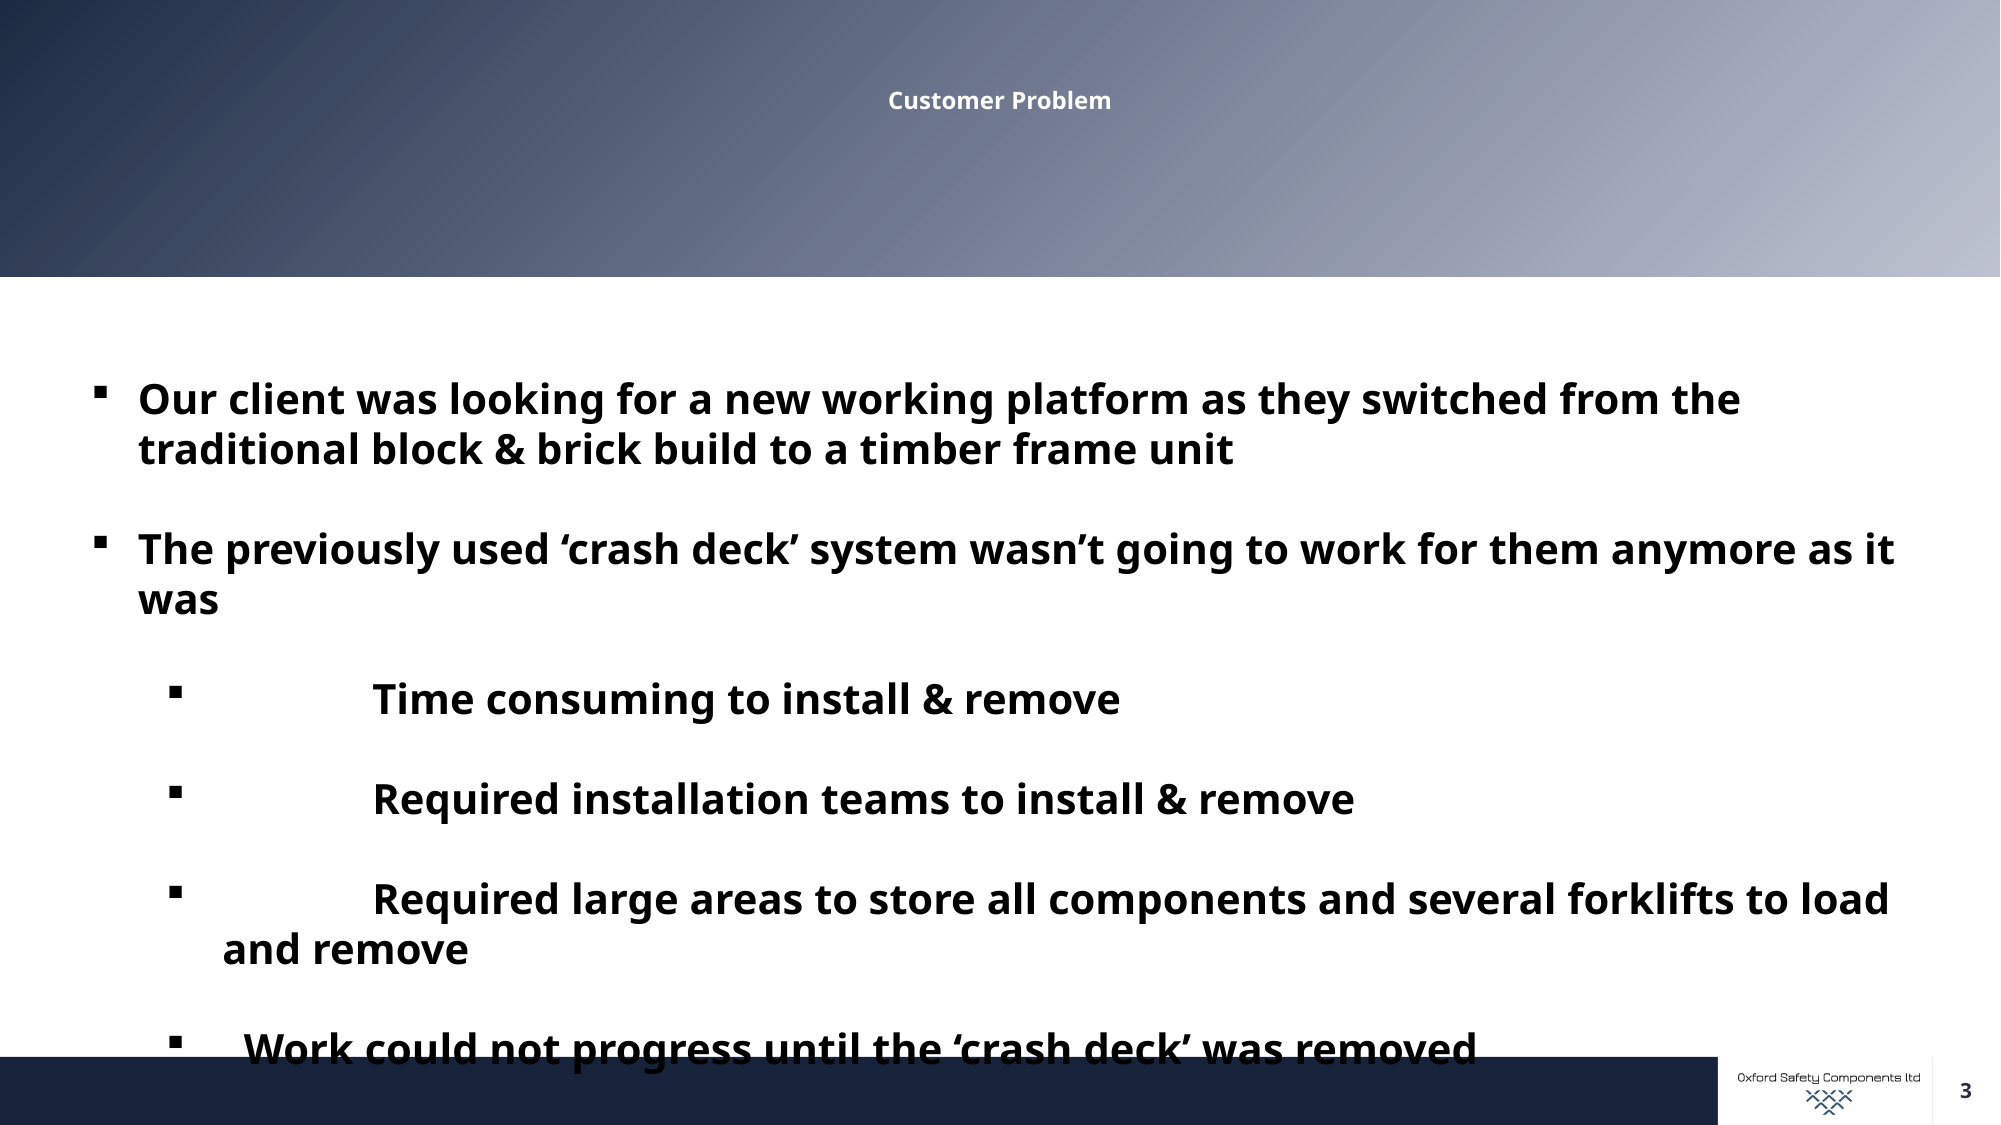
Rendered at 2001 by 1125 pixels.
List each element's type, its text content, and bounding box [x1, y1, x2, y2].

text_box [0, 0, 2000, 278]
text_box Our client was looking for a new working platform as they switched from the traditional block & brick build to a timber frame unit The previously used ‘crash deck’ system wasn’t going to work for them anymore as it was Time consuming to install & remove Required installation teams to install & remove Required large areas to store all components and several forklifts to load and remove Work could not progress until the ‘crash deck’ was removed [76, 365, 1924, 1125]
title Customer Problem [697, 88, 1302, 189]
picture [1717, 1055, 1933, 1125]
slide_number 3 [1933, 1055, 2000, 1125]
